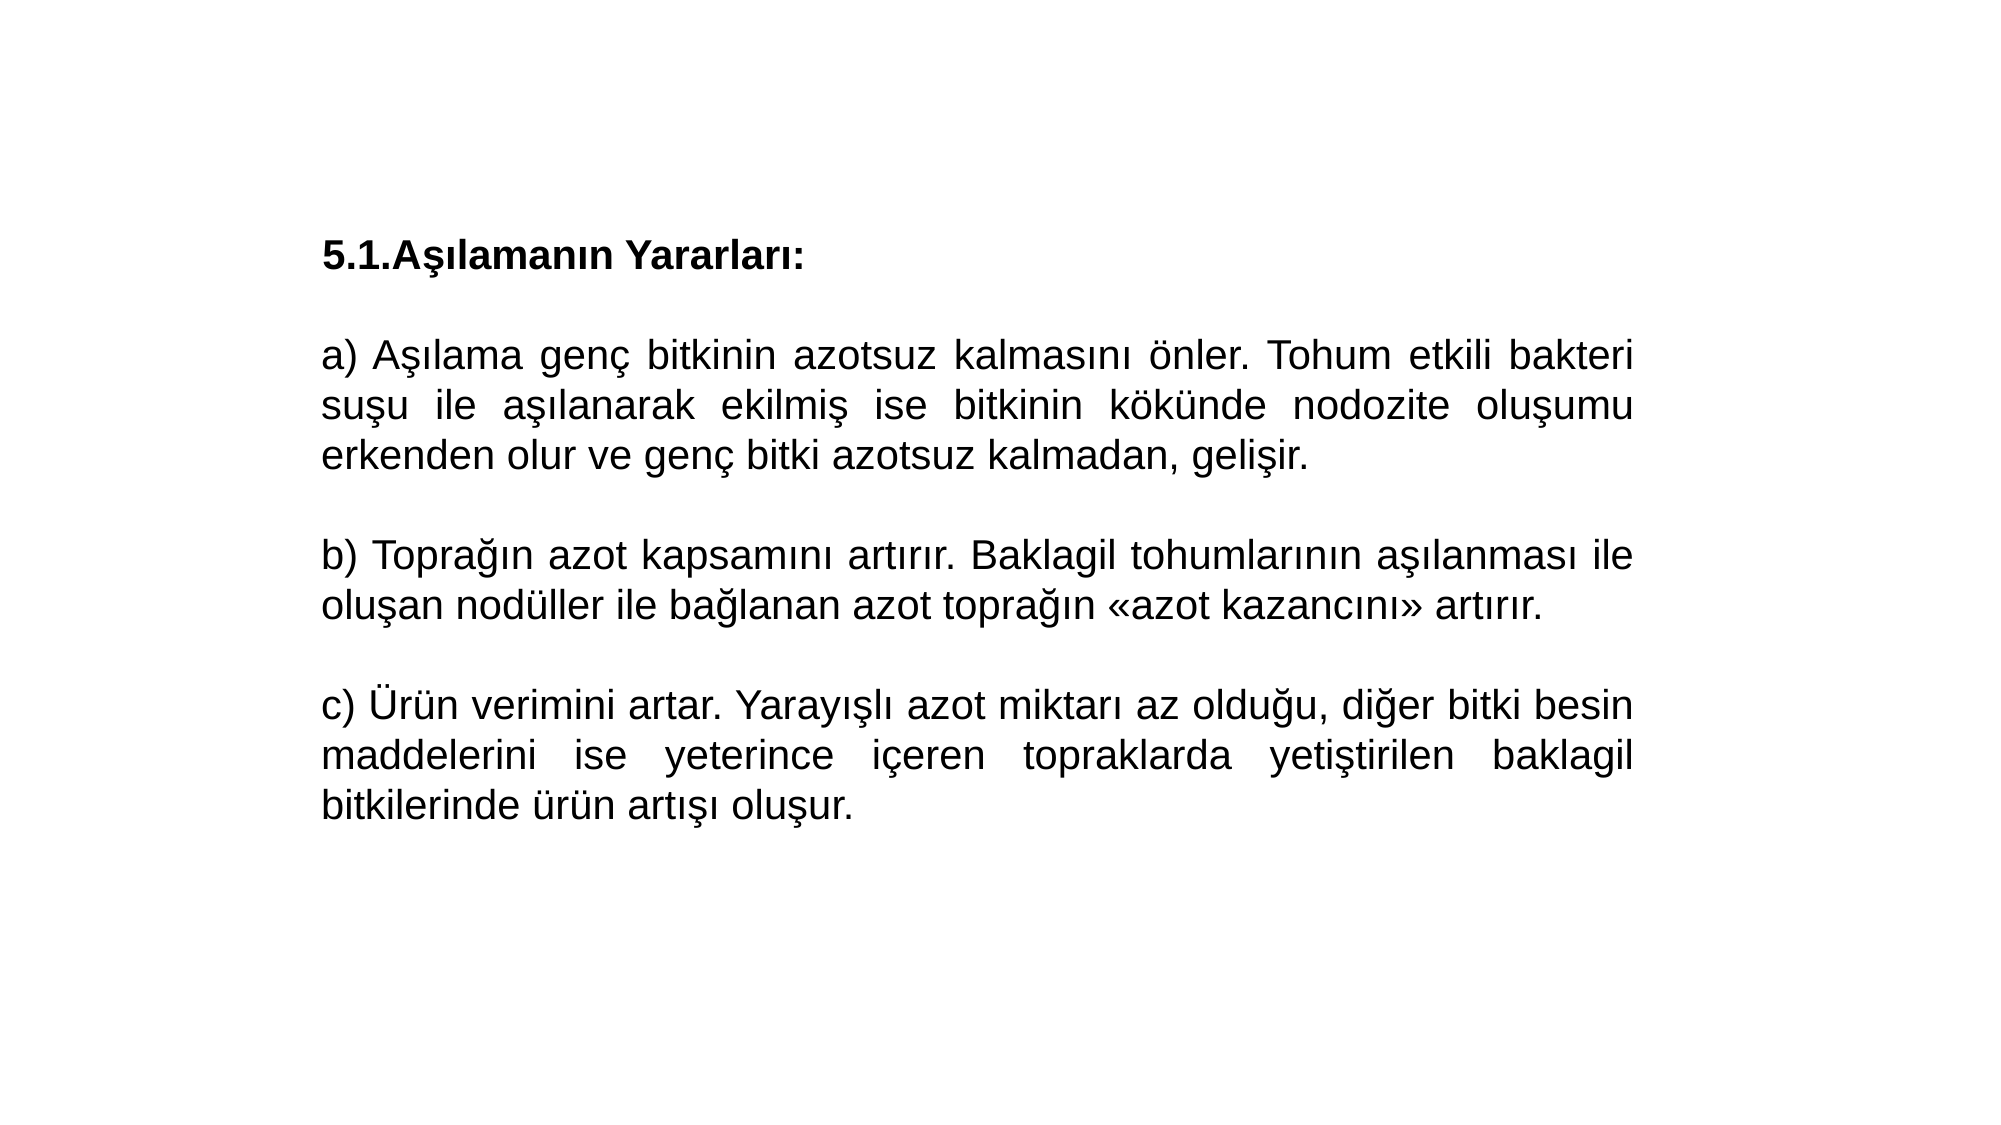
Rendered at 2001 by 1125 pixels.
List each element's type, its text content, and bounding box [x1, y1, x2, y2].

text_box 5.1.Aşılamanın Yararları: a) Aşılama genç bitkinin azotsuz kalmasını önler. Tohum etkili bakteri suşu ile aşılanarak ekilmiş ise bitkinin kökünde nodozite oluşumu erkenden olur ve genç bitki azotsuz kalmadan, gelişir. b) Toprağın azot kapsamını artırır. Baklagil tohumlarının aşılanması ile oluşan nodüller ile bağlanan azot toprağın «azot kazancını» artırır. c) Ürün verimini artar. Yarayışlı azot miktarı az olduğu, diğer bitki besin maddelerini ise yeterince içeren topraklarda yetiştirilen baklagil bitkilerinde ürün artışı oluşur. [249, 175, 1650, 936]
